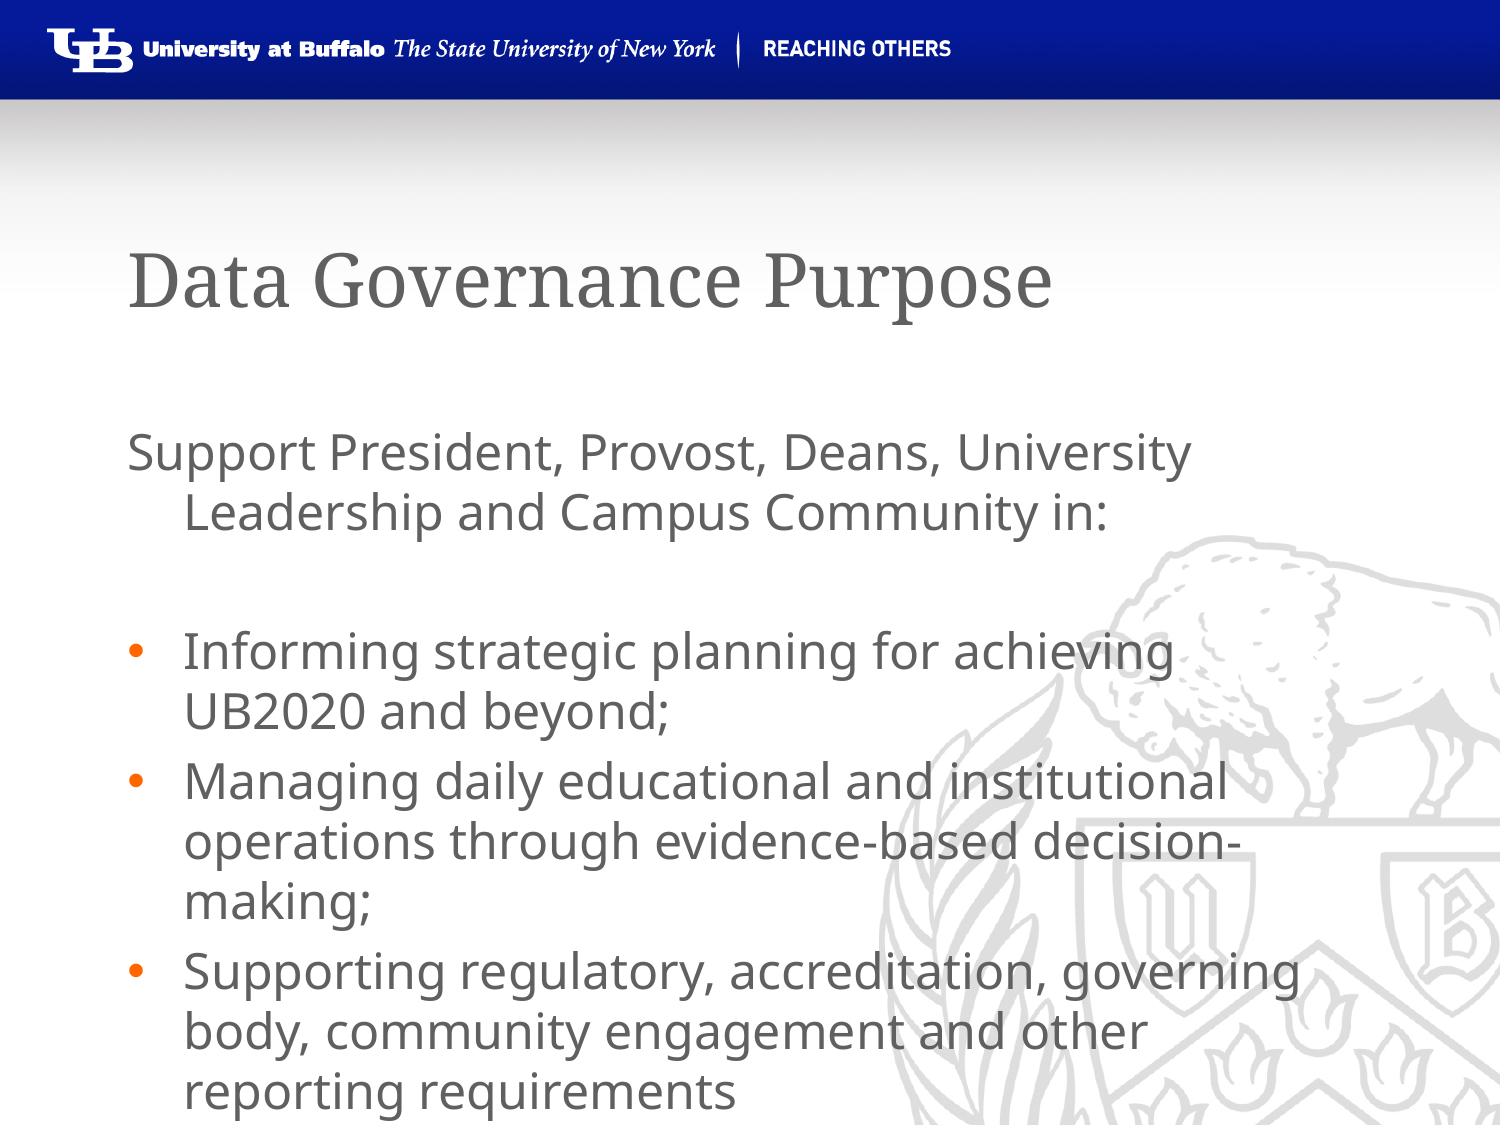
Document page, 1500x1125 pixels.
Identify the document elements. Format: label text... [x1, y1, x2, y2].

list Support President, Provost, Deans, University Leadership and Campus Community in: Informing strategic planning for achieving UB2020 and beyond; Managing daily educational and institutional operations through evidence-based decision-making; Supporting regulatory, accreditation, governing body, community engagement and other reporting requirements [112, 412, 1388, 975]
title Data Governance Purpose [112, 224, 1388, 412]
picture [0, 0, 1500, 1125]
